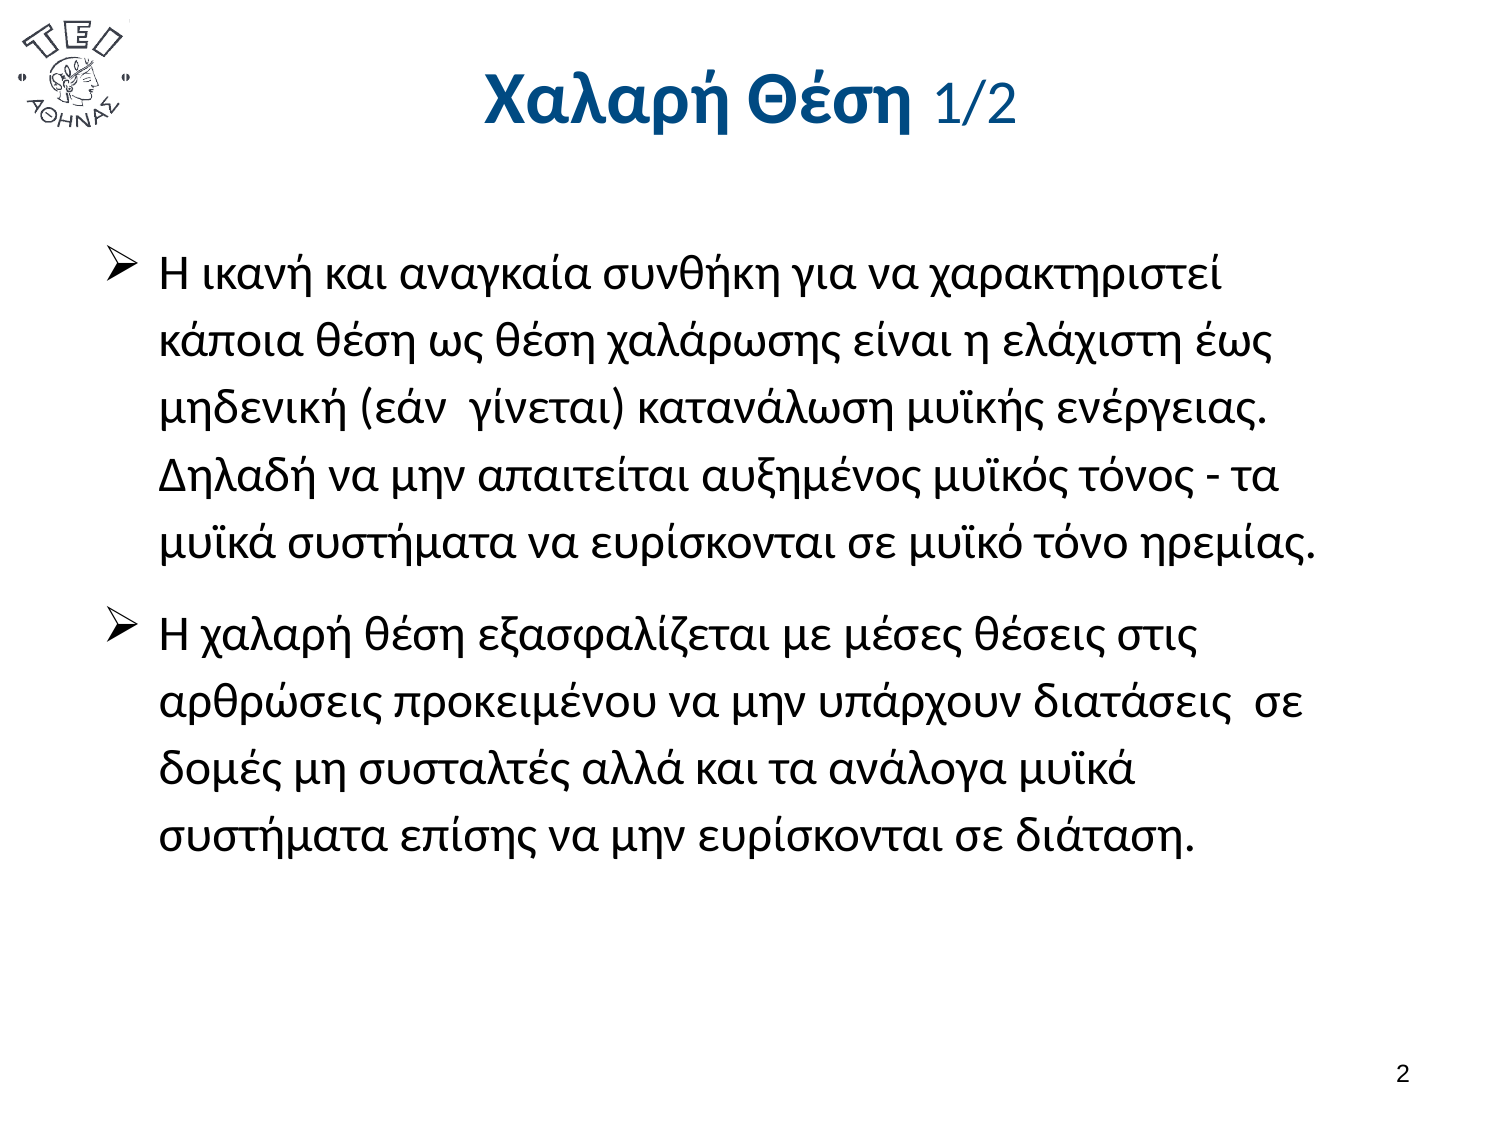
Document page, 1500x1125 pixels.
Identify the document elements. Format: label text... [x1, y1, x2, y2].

slide_number 1 [1074, 1042, 1425, 1103]
title Χαλαρή Θέση 1/2 [76, 19, 1427, 169]
list Η ικανή και αναγκαία συνθήκη για να χαρακτηριστεί κάποια θέση ως θέση χαλάρωσης είναι η ελάχιστη έως μηδενική (εάν γίνεται) κατανάλωση μυϊκής ενέργειας. Δηλαδή να μην απαιτείται αυξημένος μυϊκός τόνος - τα μυϊκά συστήματα να ευρίσκονται σε μυϊκό τόνο ηρεμίας. Η χαλαρή θέση εξασφαλίζεται με μέσες θέσεις στις αρθρώσεις προκειμένου να μην υπάρχουν διατάσεις σε δομές μη συσταλτές αλλά και τα ανάλογα μυϊκά συστήματα επίσης να μην ευρίσκονται σε διάταση. [87, 224, 1388, 1000]
picture [17, 19, 76, 133]
